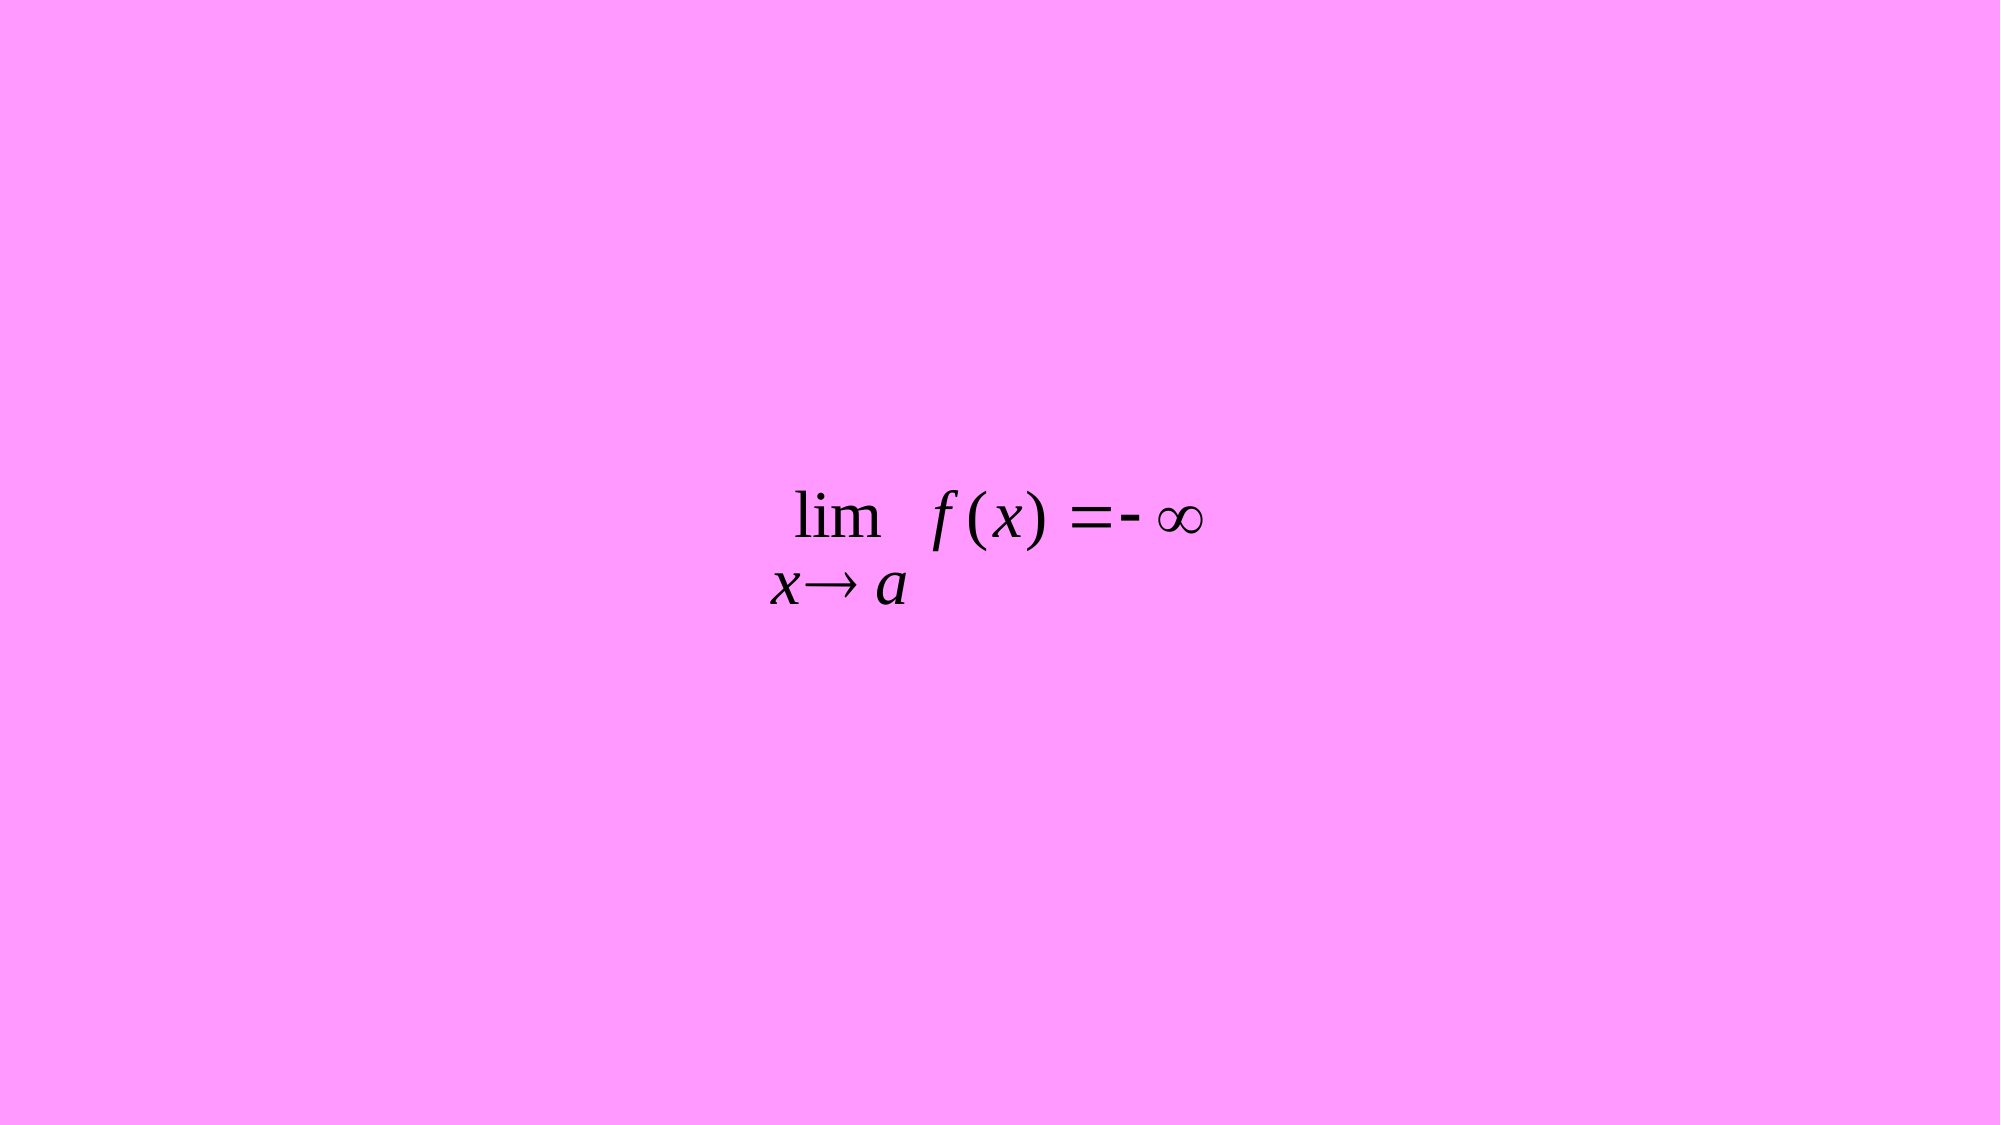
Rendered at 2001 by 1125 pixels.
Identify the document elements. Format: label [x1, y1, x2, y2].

text_box [758, 470, 1216, 622]
